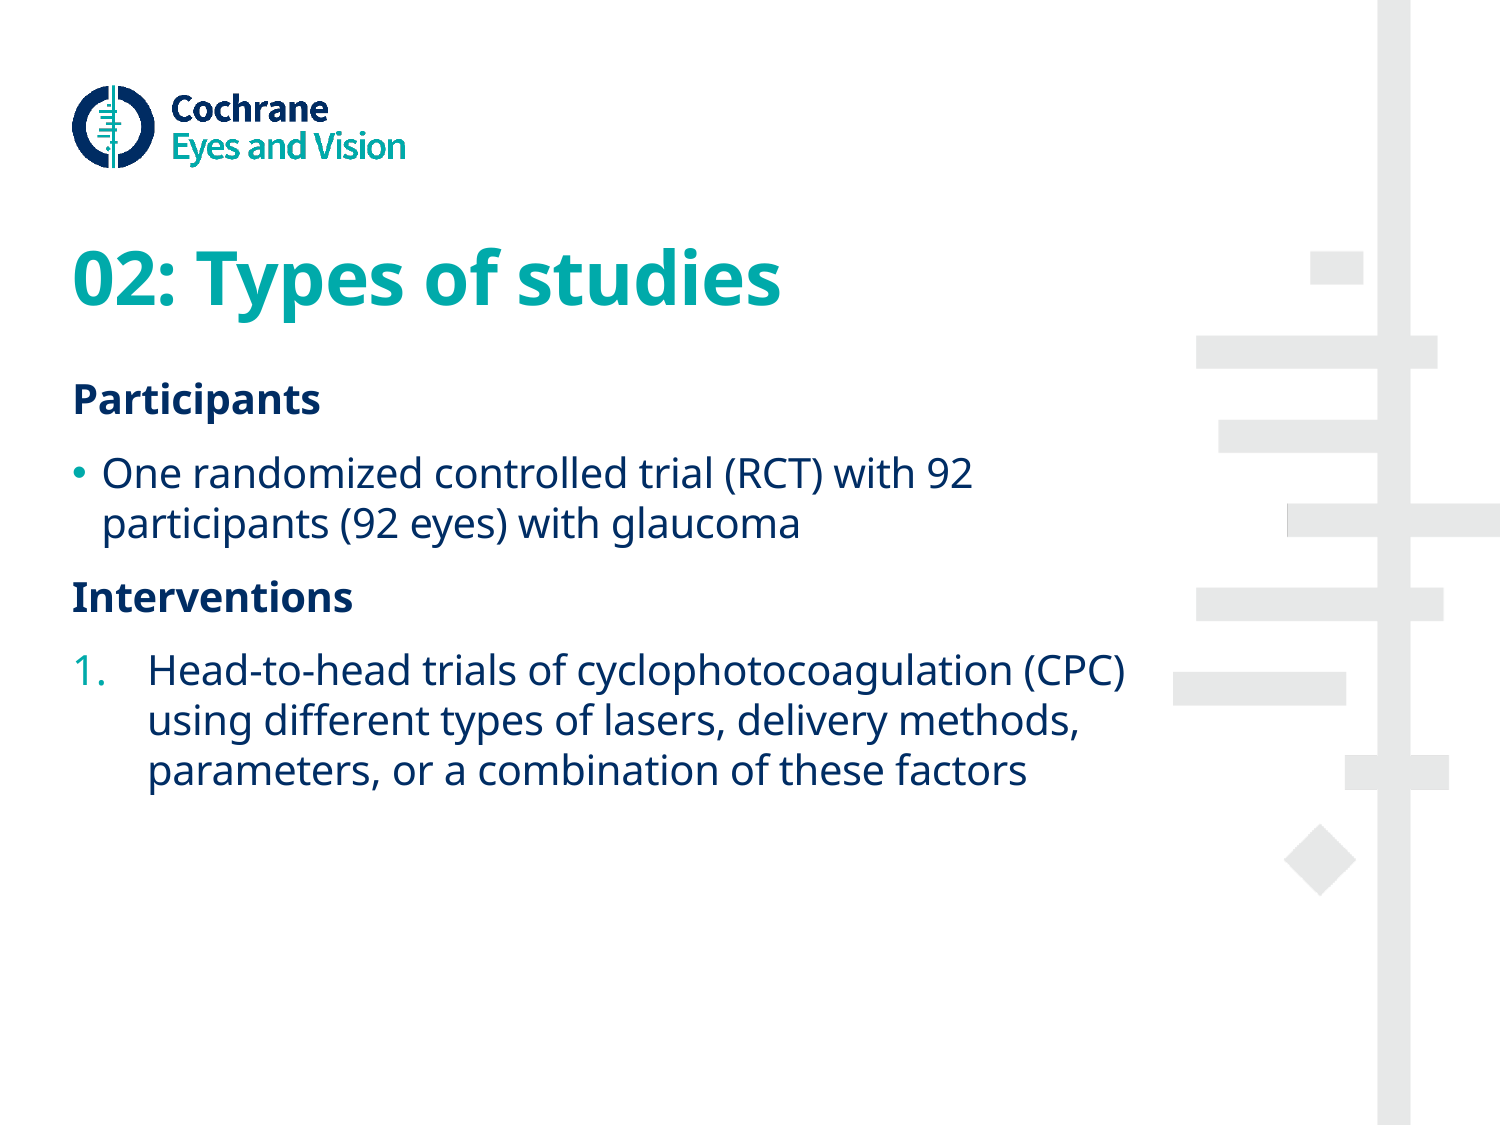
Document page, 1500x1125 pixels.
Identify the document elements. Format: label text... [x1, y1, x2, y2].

picture [72, 82, 413, 176]
picture [1173, 0, 1500, 1125]
title 02: Types of studies [72, 216, 1076, 320]
list Participants One randomized controlled trial (RCT) with 92 participants (92 eyes) with glaucoma Interventions Head-to-head trials of cyclophotocoagulation (CPC) using different types of lasers, delivery methods, parameters, or a combination of these factors [72, 373, 1208, 1015]
